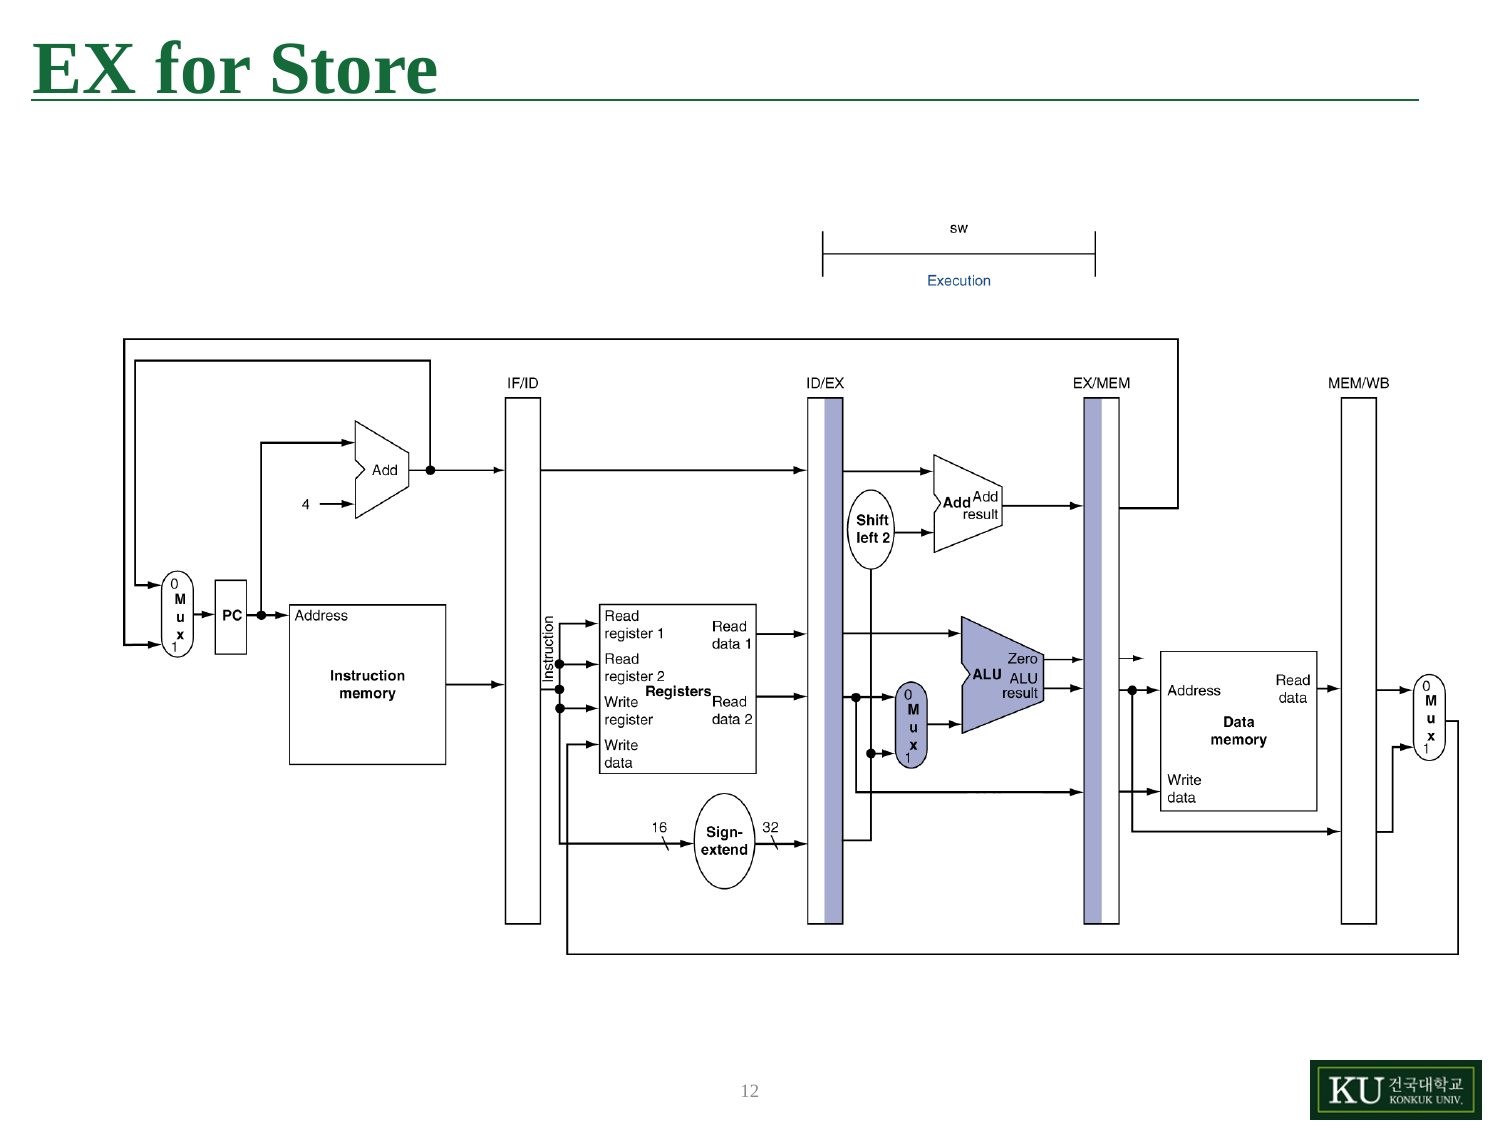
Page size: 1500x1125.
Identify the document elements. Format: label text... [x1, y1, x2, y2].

slide_number 12 [559, 1060, 941, 1120]
picture [123, 220, 1459, 955]
picture [1310, 1060, 1482, 1120]
title EX for Store [17, 10, 1396, 121]
